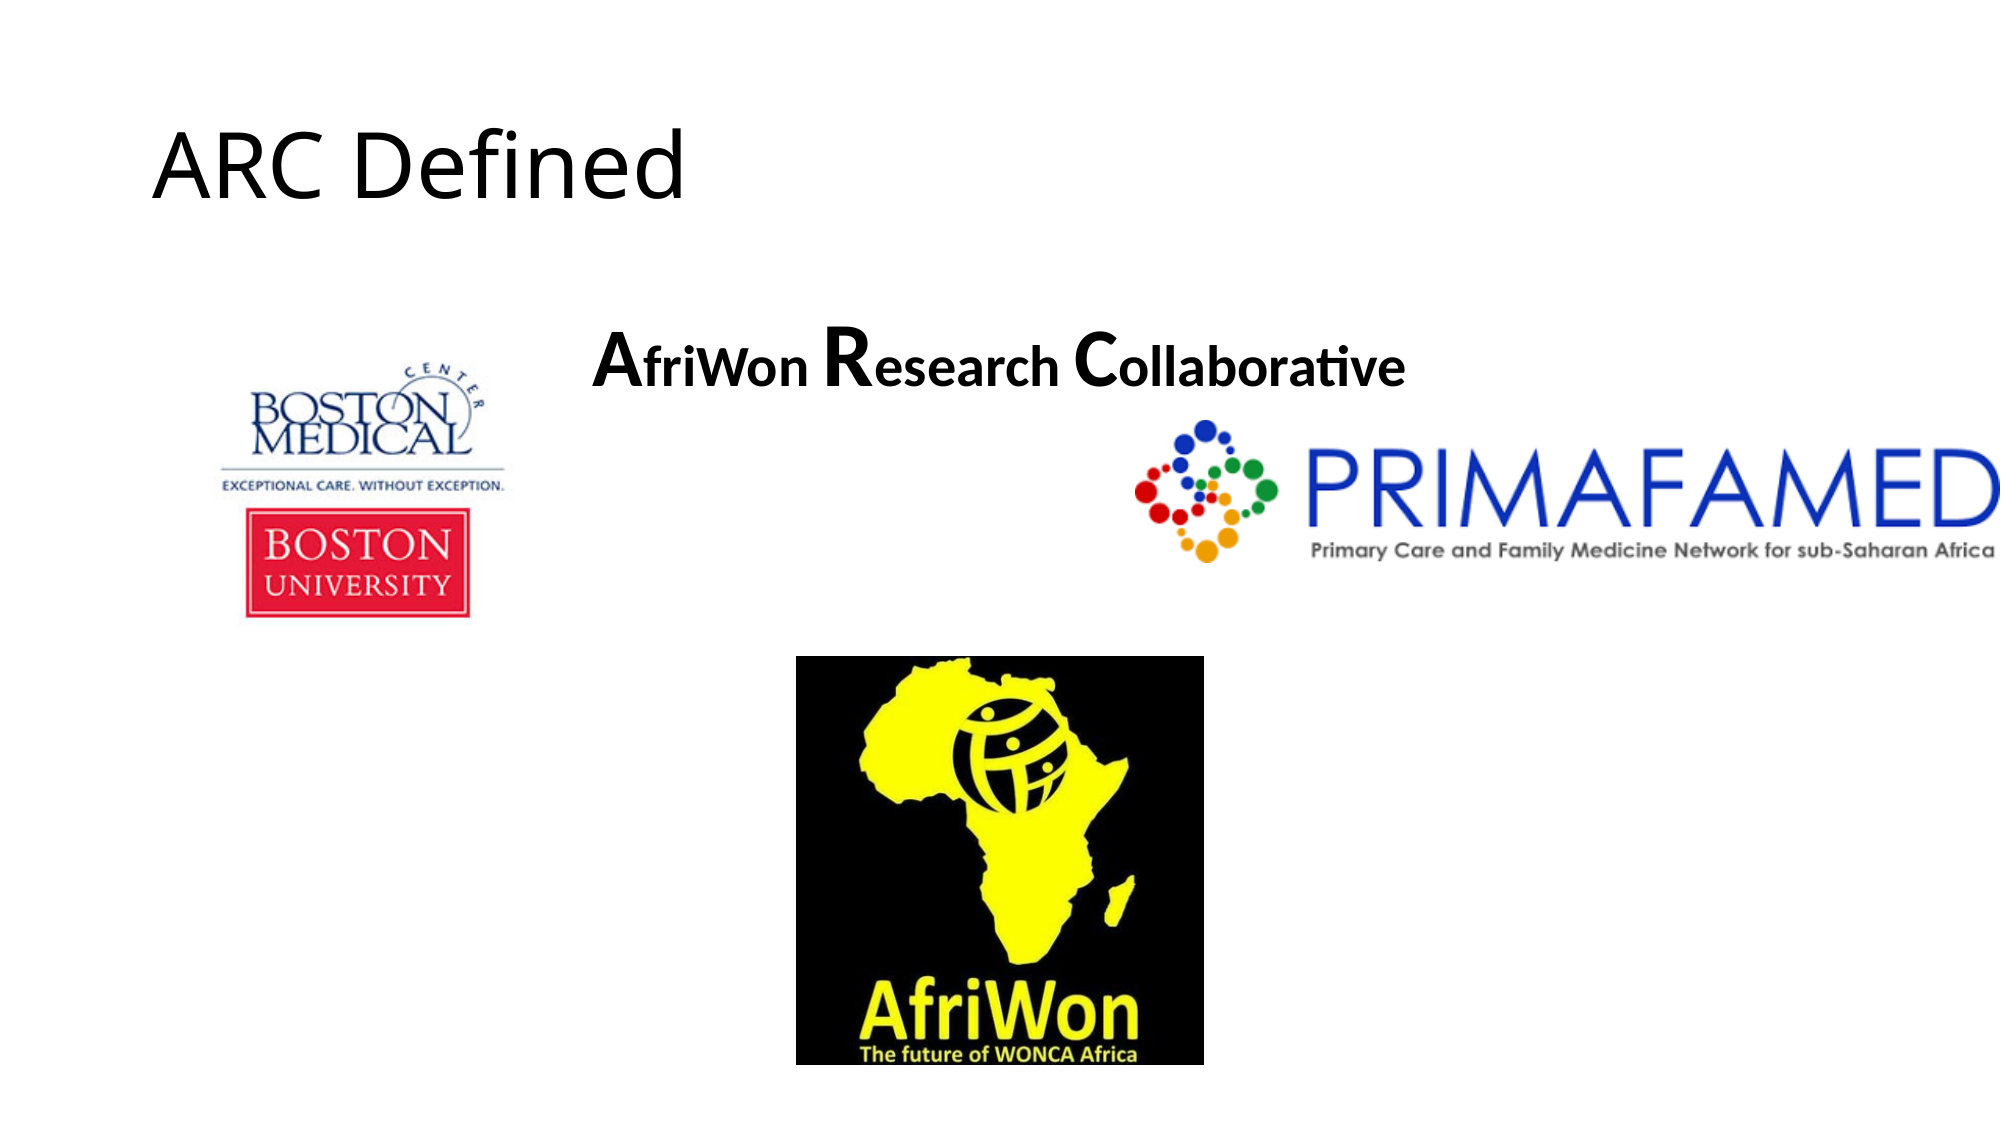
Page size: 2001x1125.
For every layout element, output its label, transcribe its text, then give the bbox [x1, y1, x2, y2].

picture [184, 350, 541, 633]
picture [795, 656, 1204, 1065]
title ARC Defined [137, 59, 1863, 278]
picture [1135, 420, 2000, 563]
list AfriWon Research Collaborative [137, 299, 1863, 1014]
